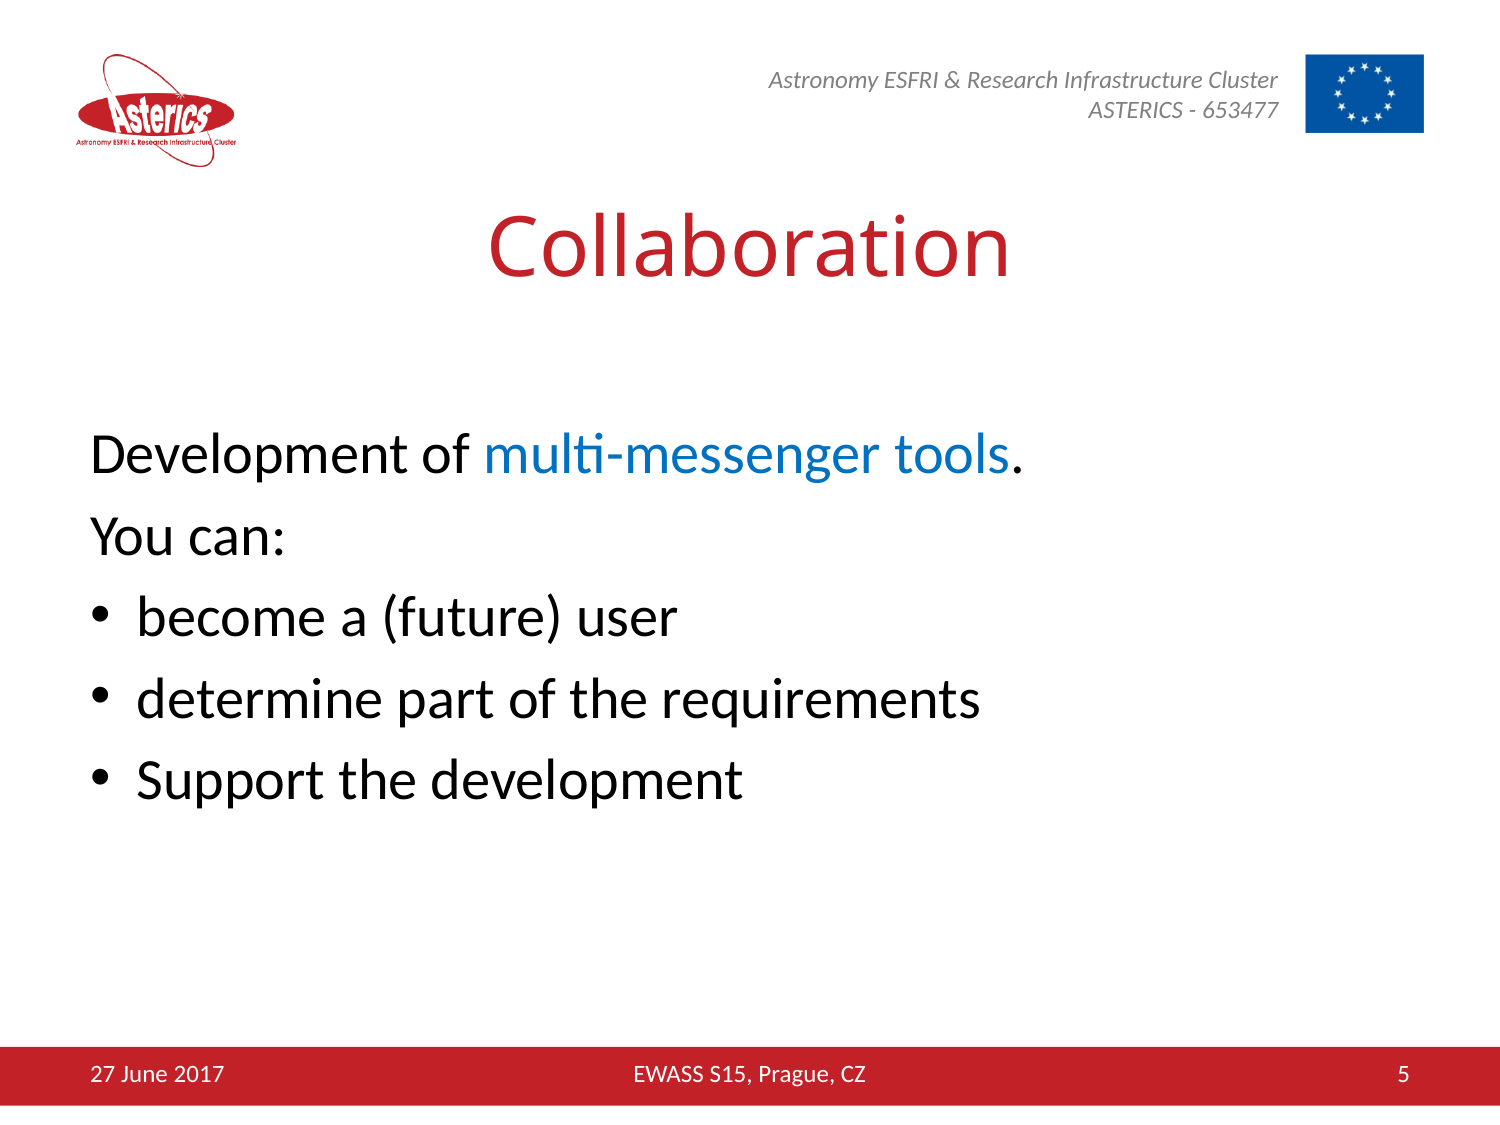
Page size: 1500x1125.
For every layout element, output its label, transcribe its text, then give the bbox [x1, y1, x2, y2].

footer EWASS S15, Prague, CZ [512, 1042, 988, 1103]
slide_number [75, 1042, 425, 1103]
title Collaboration [75, 172, 1425, 315]
slide_number 5 [1074, 1042, 1425, 1103]
picture [1306, 55, 1423, 133]
picture [76, 54, 236, 167]
list Development of multi-messenger tools. You can: become a (future) user determine part of the requirements Support the development [75, 326, 1425, 1005]
